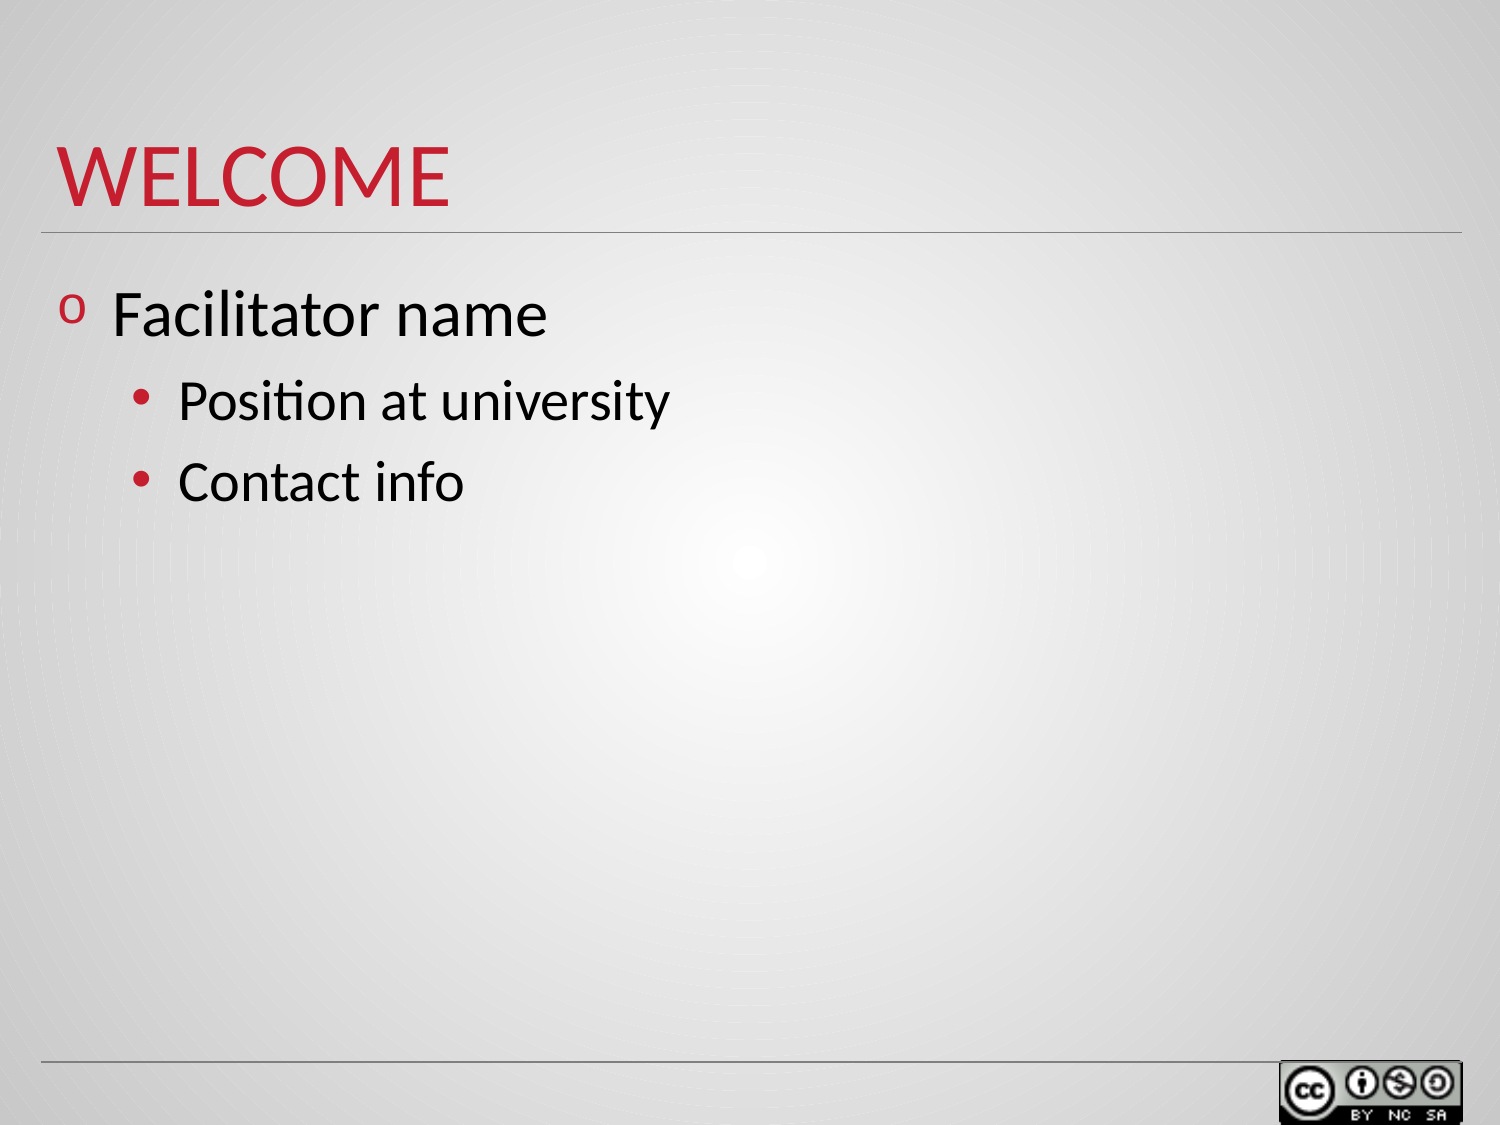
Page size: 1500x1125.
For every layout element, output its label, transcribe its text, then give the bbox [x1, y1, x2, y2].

picture [1279, 1062, 1463, 1125]
title WELCOME [41, 45, 1463, 233]
footer [157, 1044, 529, 1104]
list Facilitator name Position at university Contact info [41, 262, 1463, 1062]
